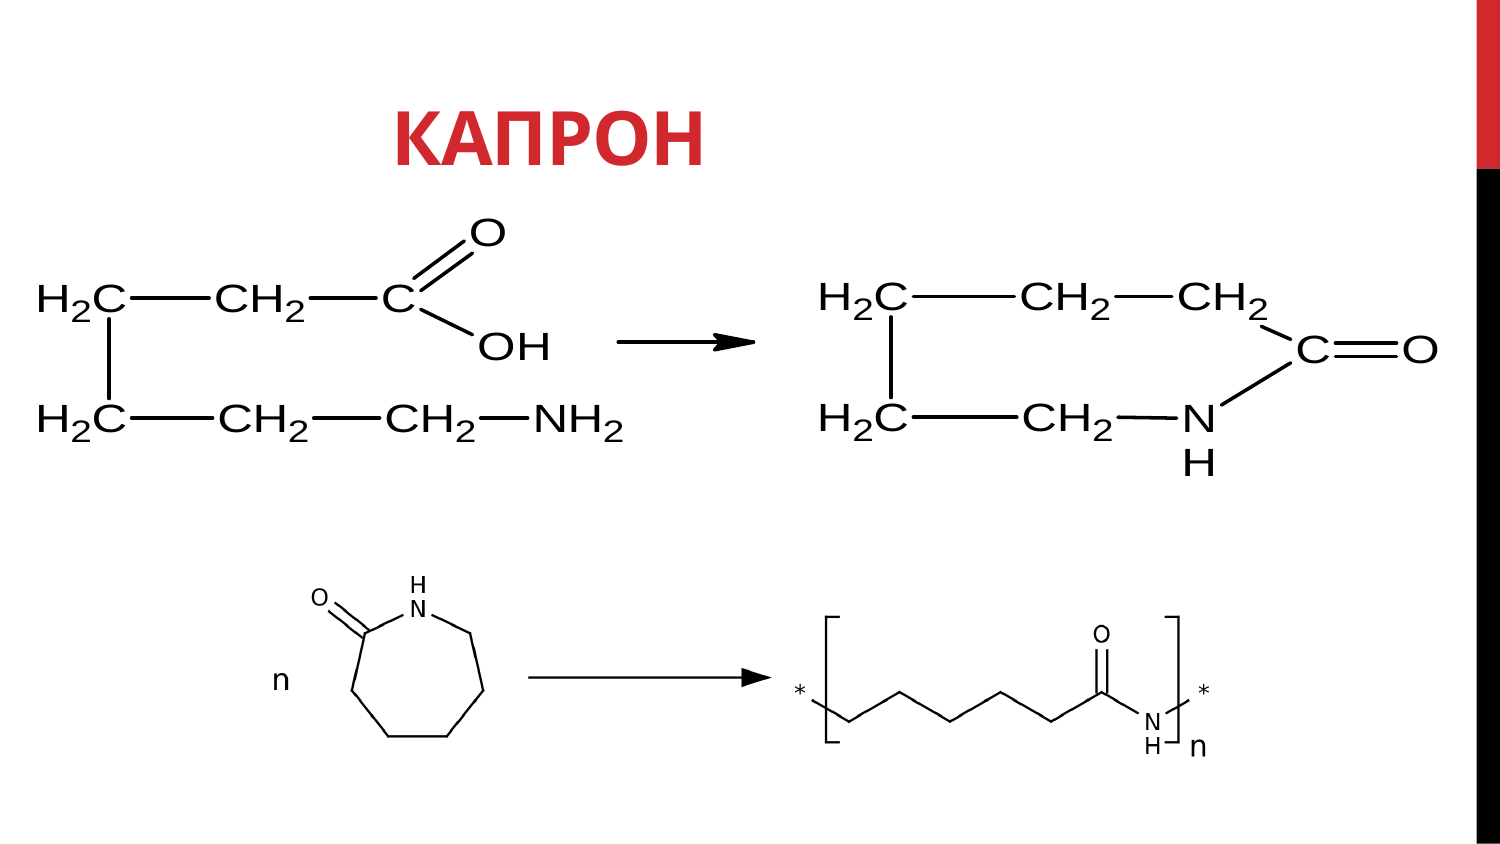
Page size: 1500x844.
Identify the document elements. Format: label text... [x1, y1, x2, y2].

picture [253, 550, 1243, 777]
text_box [34, 210, 1448, 487]
title КАПРОН [75, 18, 1025, 188]
